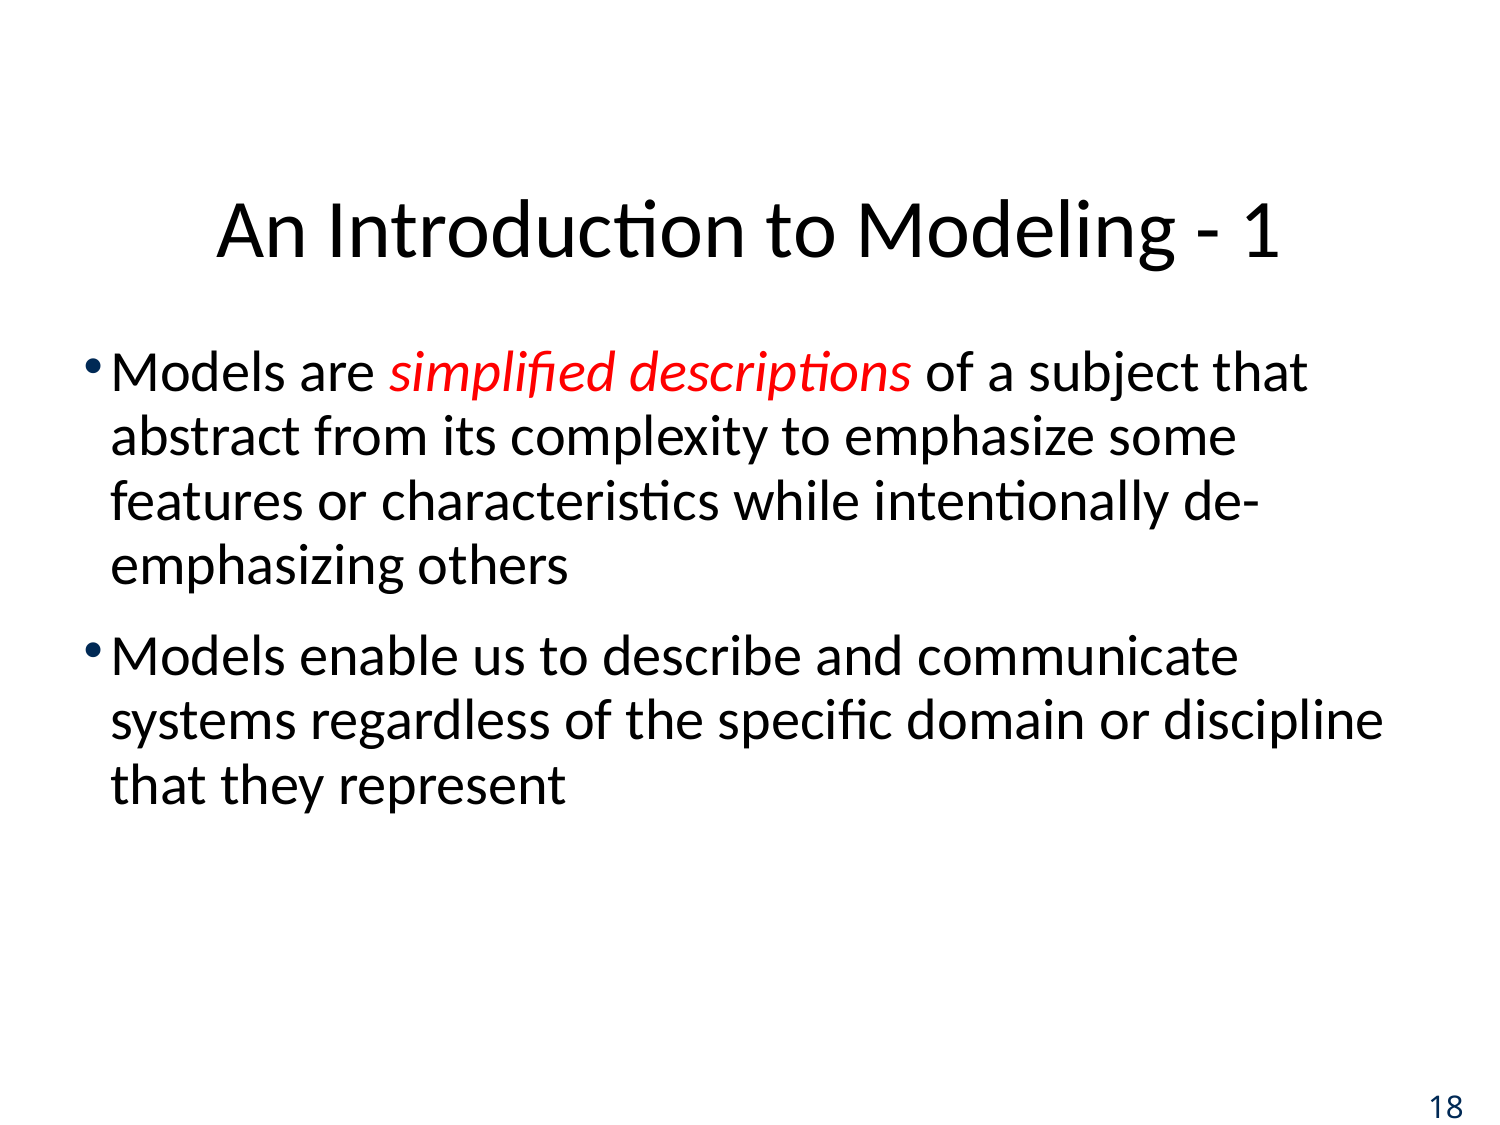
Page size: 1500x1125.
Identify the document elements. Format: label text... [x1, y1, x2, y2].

title An Introduction to Modeling - 1 [74, 132, 1425, 328]
text_box 18 [1438, 1081, 1454, 1119]
text_box Models are simplified descriptions of a subject that abstract from its complexity to emphasize some features or characteristics while intentionally de-emphasizing others Models enable us to describe and communicate systems regardless of the specific domain or discipline that they represent [73, 334, 1418, 823]
